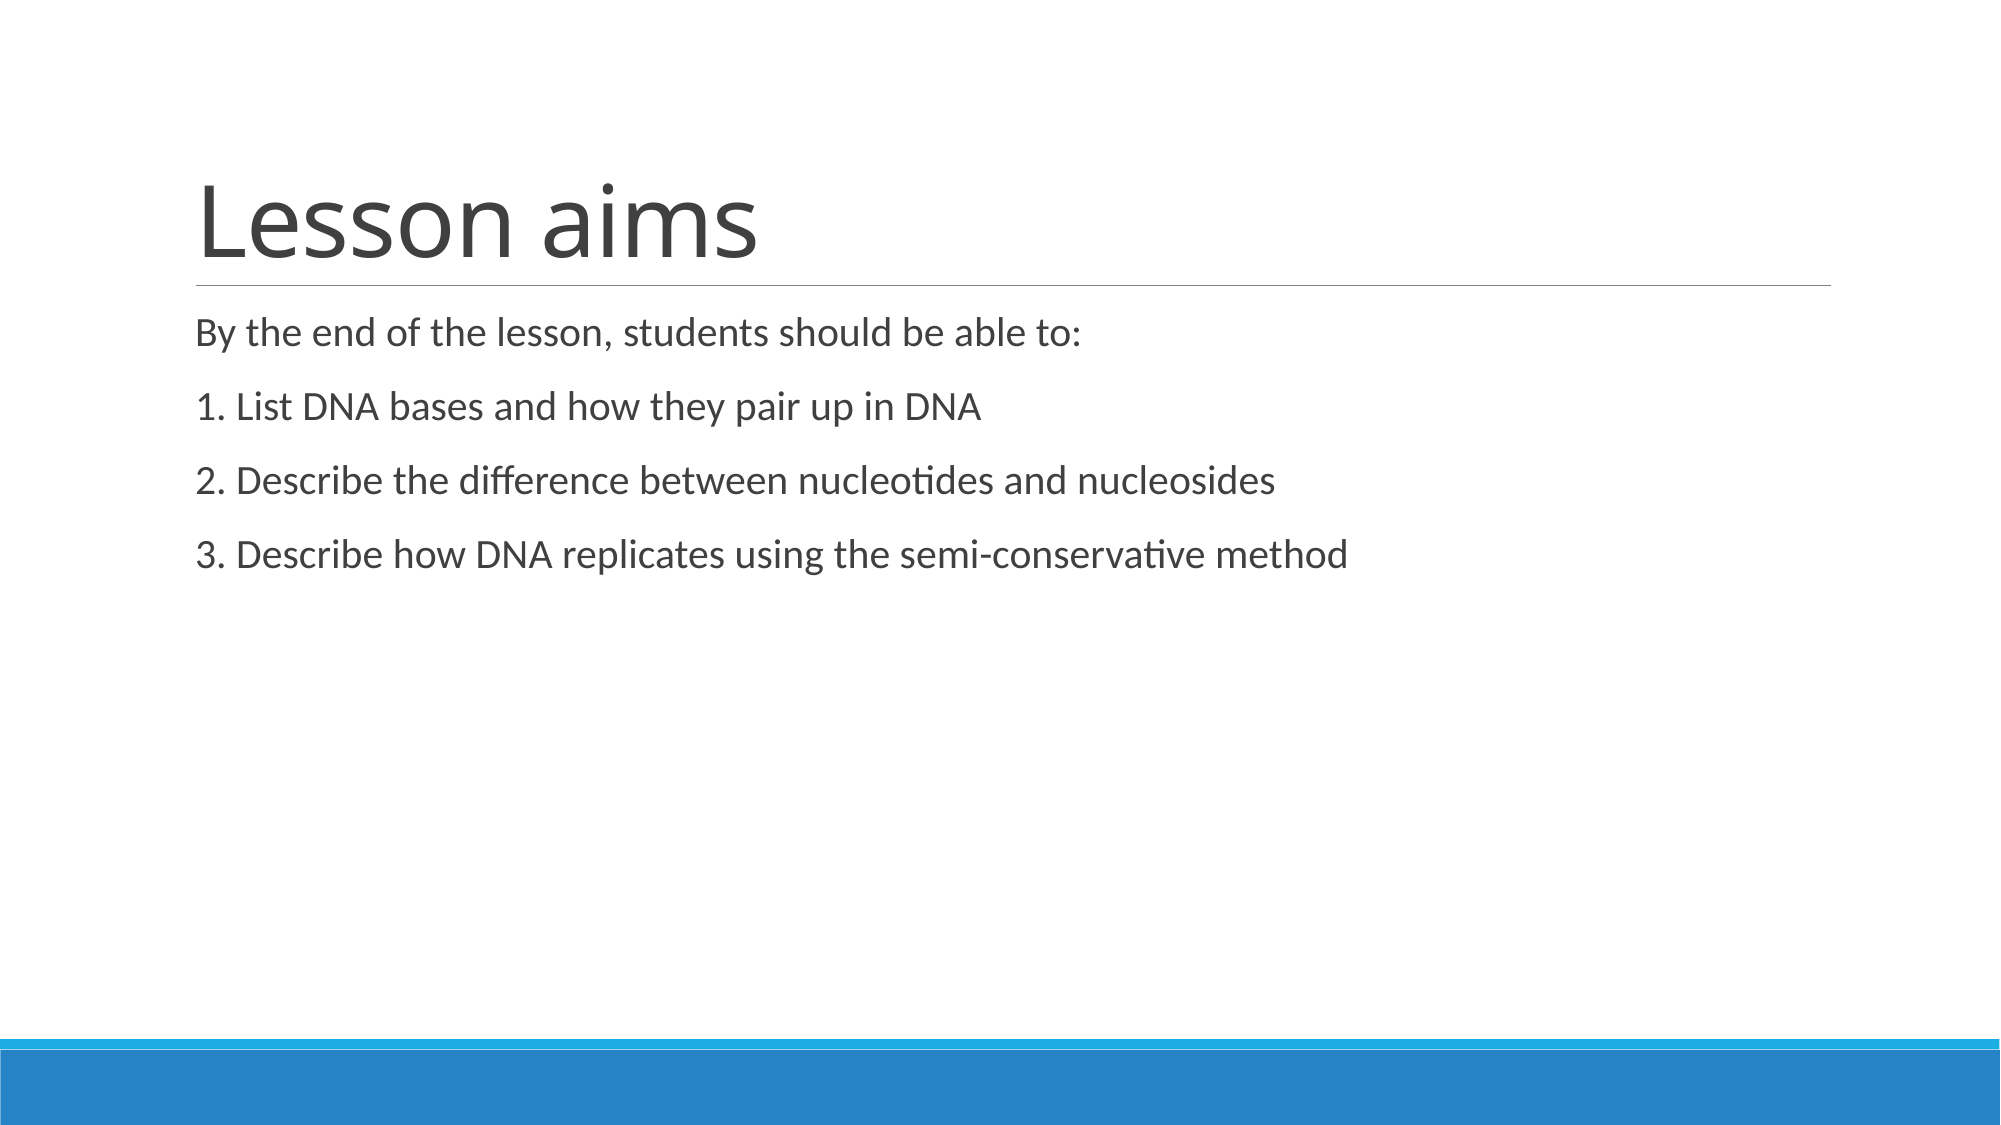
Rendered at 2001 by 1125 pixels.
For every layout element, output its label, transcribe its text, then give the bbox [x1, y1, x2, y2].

list By the end of the lesson, students should be able to: 1. List DNA bases and how they pair up in DNA 2. Describe the difference between nucleotides and nucleosides 3. Describe how DNA replicates using the semi-conservative method [180, 302, 1830, 963]
title Lesson aims [180, 47, 1830, 285]
